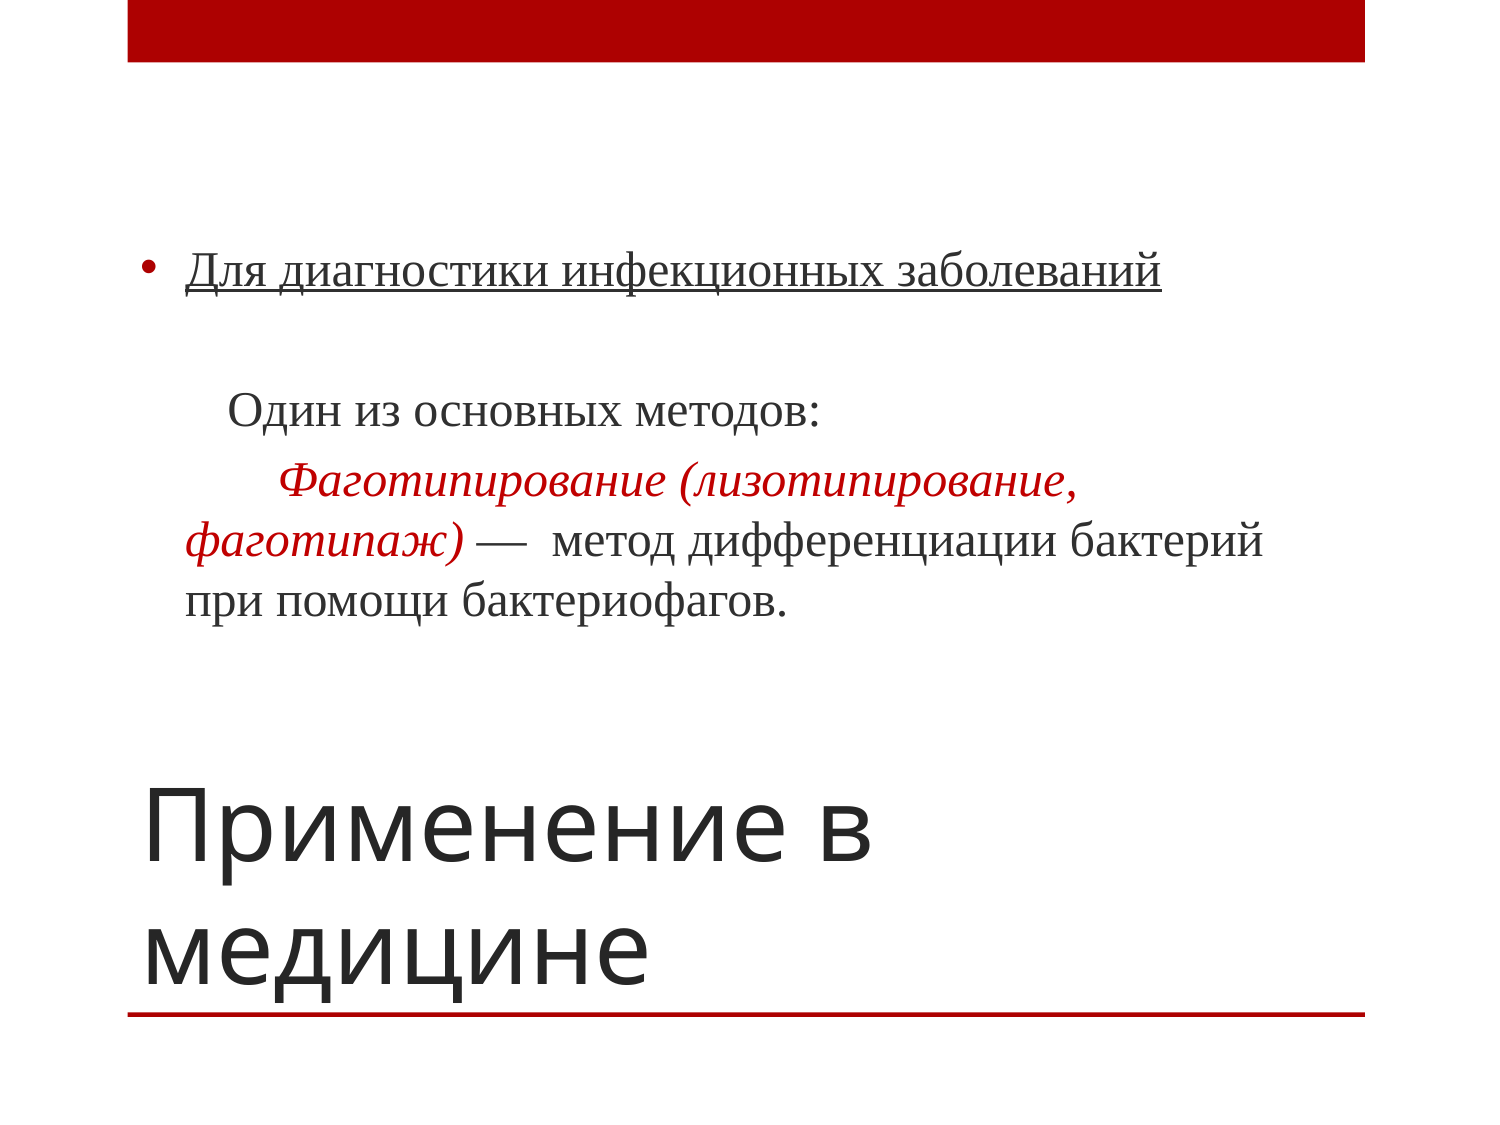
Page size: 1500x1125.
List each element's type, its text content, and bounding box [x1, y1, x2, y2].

title Применение в медицине [125, 750, 1400, 1013]
list Для диагностики инфекционных заболеваний Один из основных методов: Фаготипирование (лизотипирование, фаготипаж) — метод дифференциации бактерий при помощи бактериофагов. [125, 112, 1363, 750]
